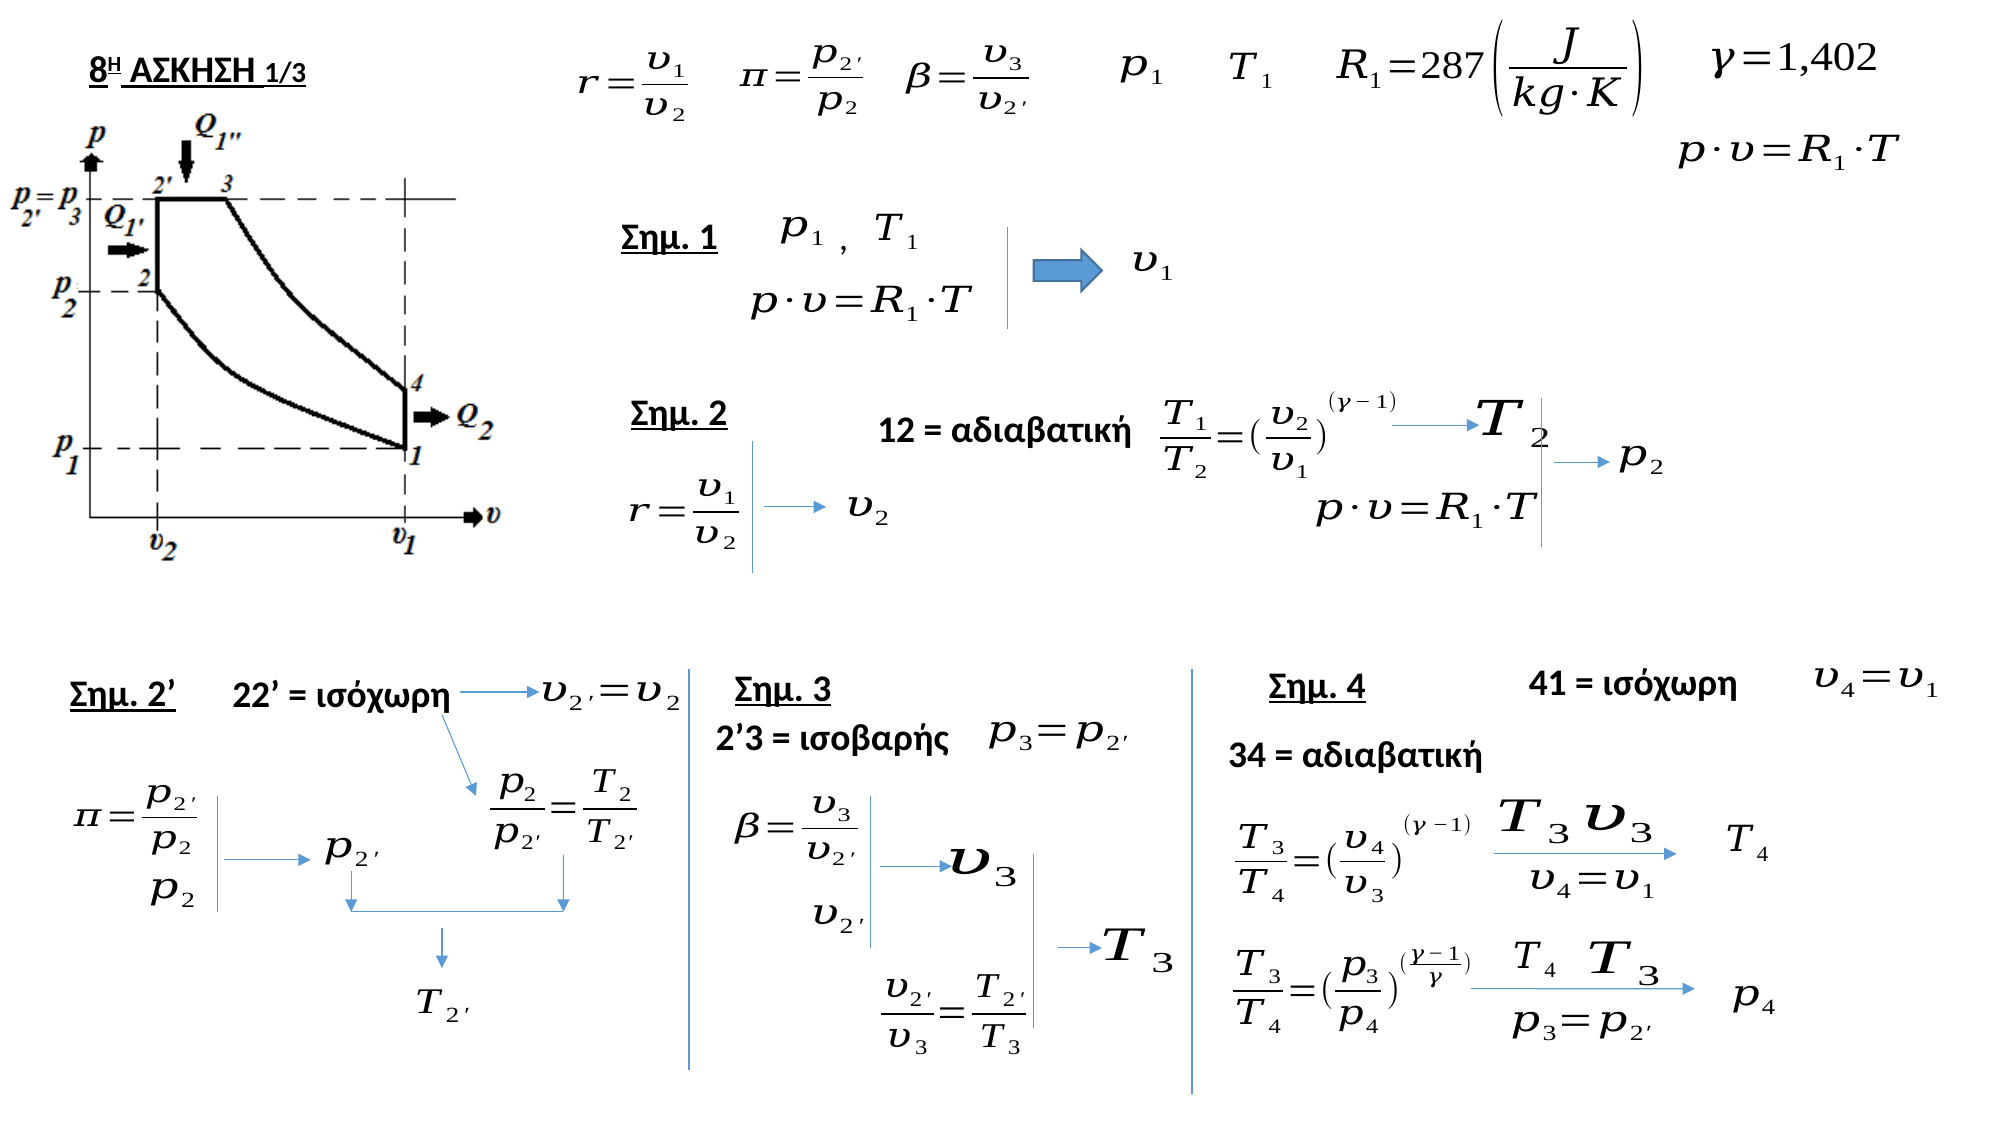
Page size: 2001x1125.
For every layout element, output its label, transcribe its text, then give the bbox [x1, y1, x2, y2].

text_box 2’3 = ισοβαρής [700, 705, 977, 766]
text_box 34 = αδιαβατική [1213, 722, 1532, 783]
text_box 8Η ΑΣΚΗΣΗ 1/3 [73, 34, 322, 98]
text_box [441, 714, 476, 796]
text_box Σημ. 3 [720, 656, 866, 705]
picture [8, 103, 511, 564]
text_box , [823, 205, 863, 266]
text_box 41 = ισόχωρη [1514, 650, 1768, 711]
text_box 22’ = ισόχωρη [217, 662, 516, 723]
text_box [1032, 247, 1104, 294]
text_box Σημ. 2 [616, 380, 762, 440]
text_box Σημ. 1 [606, 204, 753, 265]
text_box Σημ. 2’ [55, 661, 201, 722]
text_box 12 = αδιαβατική [862, 397, 1161, 458]
text_box Σημ. 4 [1254, 653, 1400, 713]
